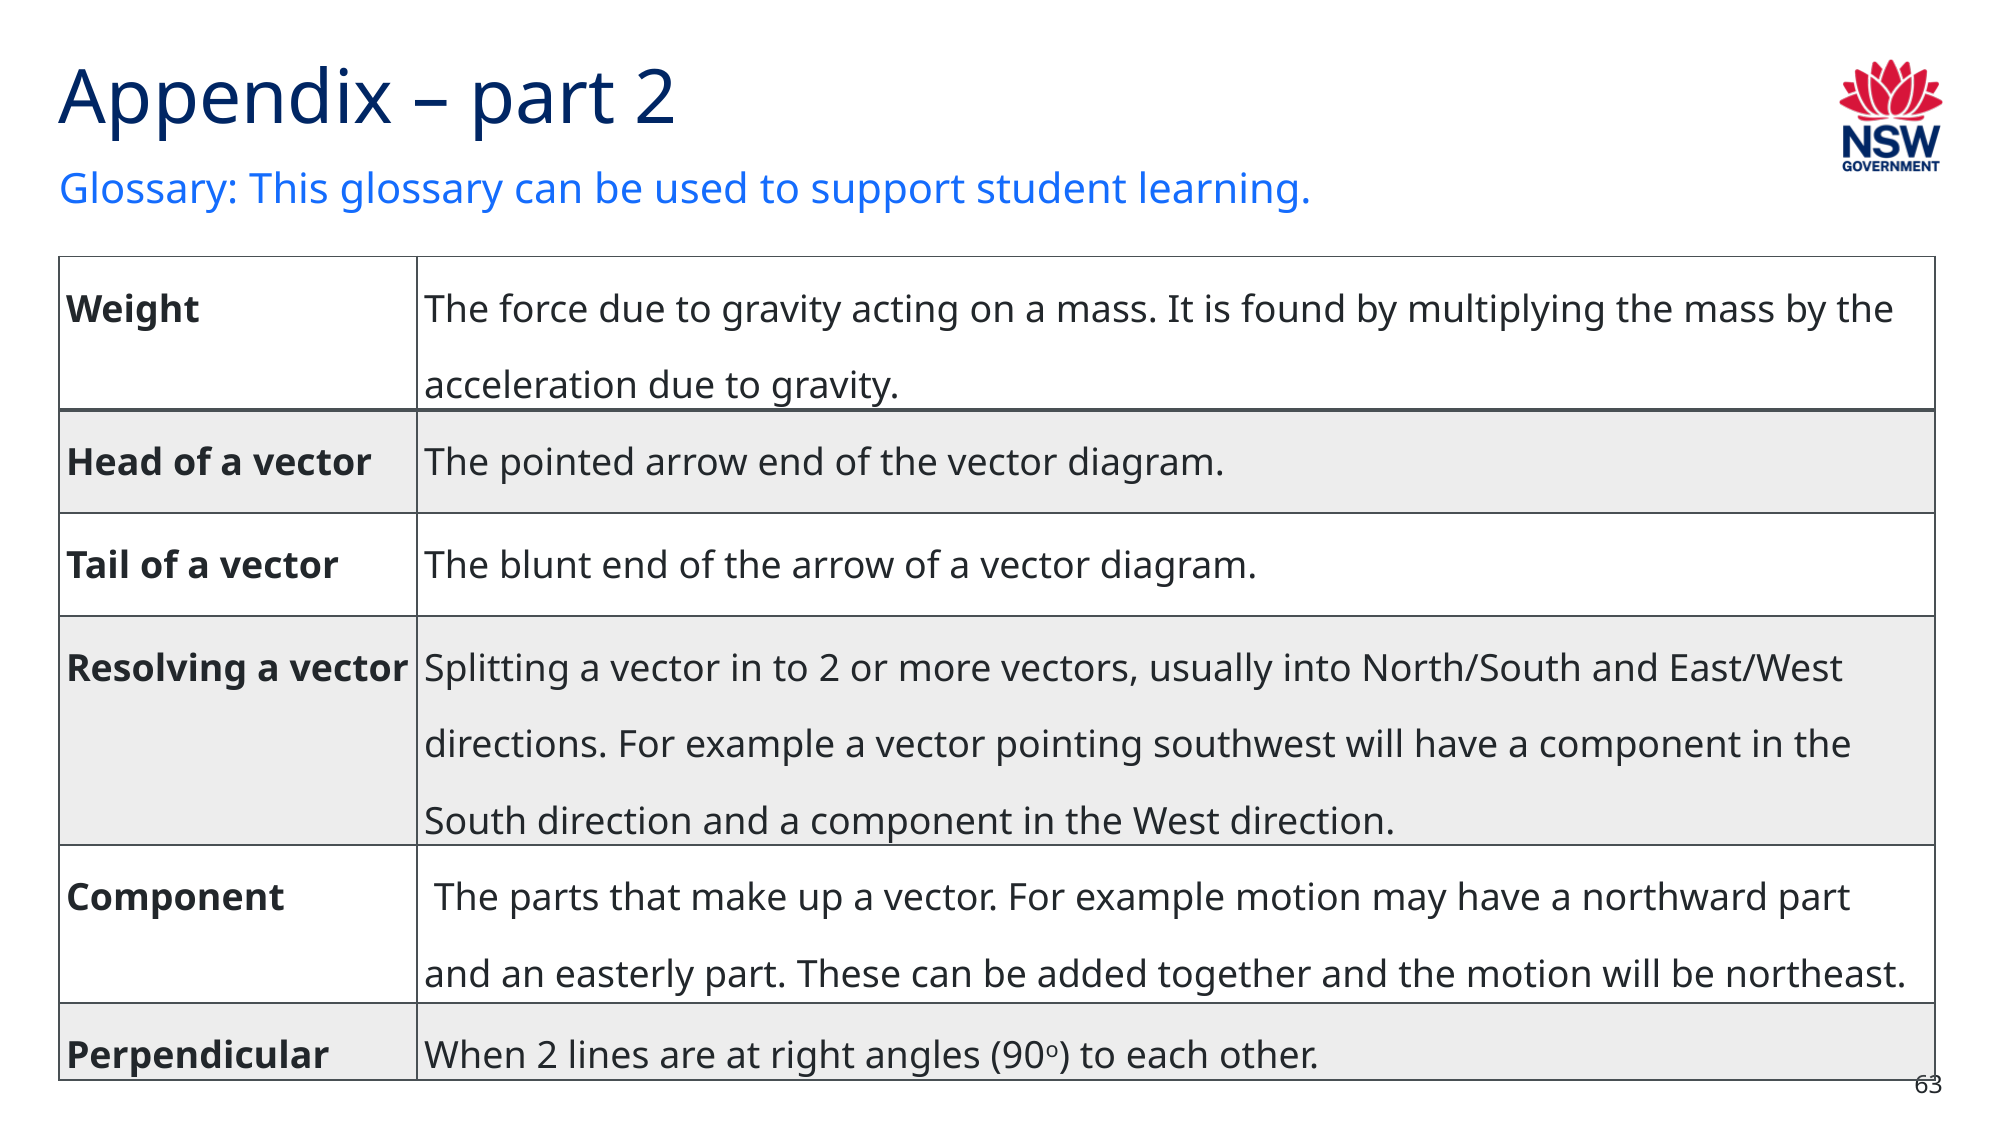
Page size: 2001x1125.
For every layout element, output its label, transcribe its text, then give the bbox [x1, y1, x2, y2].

title Appendix – part 2 [59, 59, 1713, 149]
list Glossary: This glossary can be used to support student learning. [59, 161, 1713, 212]
slide_number 63 [1824, 1068, 1943, 1099]
picture [1839, 59, 1943, 172]
